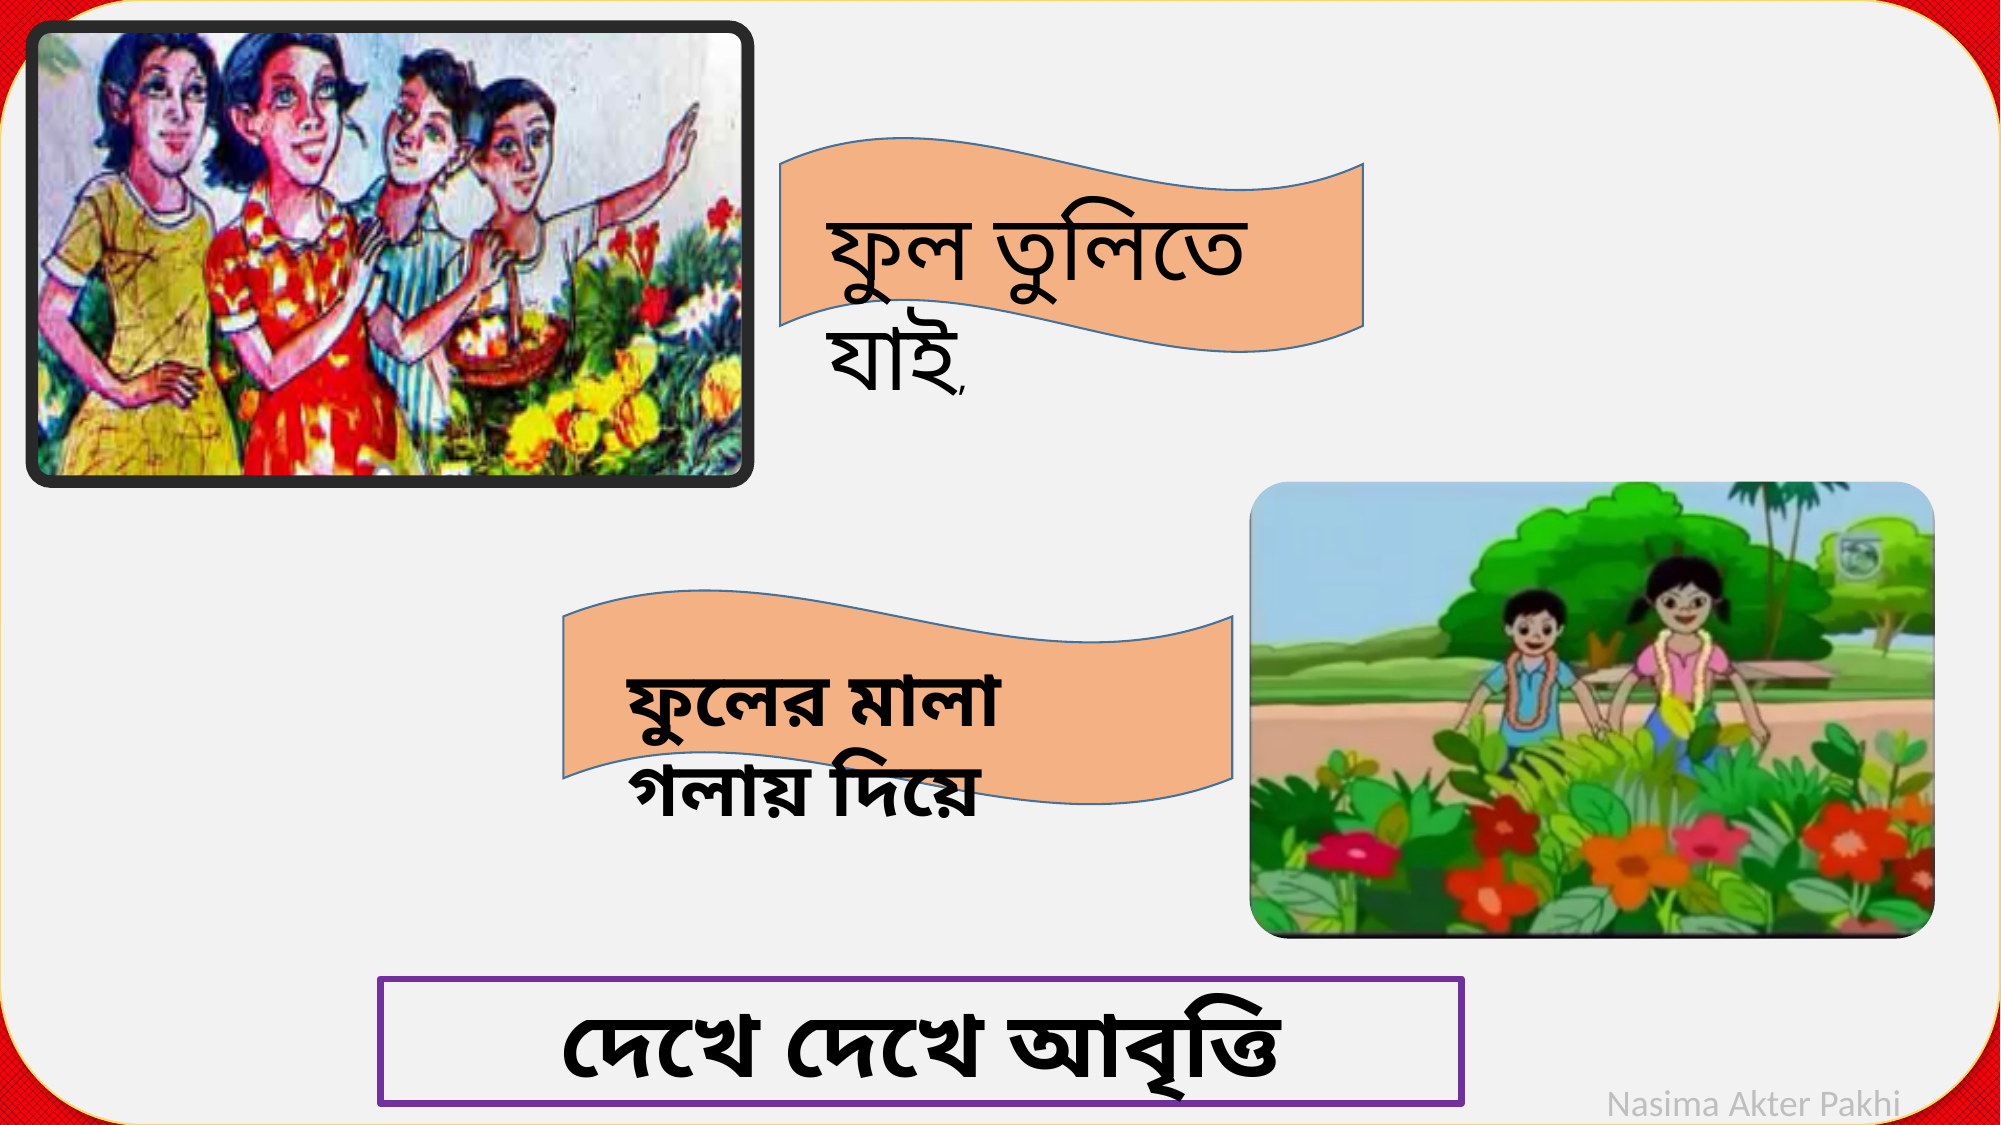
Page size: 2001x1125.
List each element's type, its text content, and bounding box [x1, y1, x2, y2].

picture [31, 26, 748, 482]
text_box [1310, 162, 1364, 340]
text_box [779, 137, 1157, 328]
picture [1249, 481, 1935, 939]
text_box ফুল তুলিতে যাই, [812, 181, 1331, 417]
text_box দেখে দেখে আবৃত্তি [380, 978, 1462, 1104]
text_box [562, 589, 1234, 793]
text_box ফুলের মালা গলায় দিয়ে [612, 644, 1194, 839]
